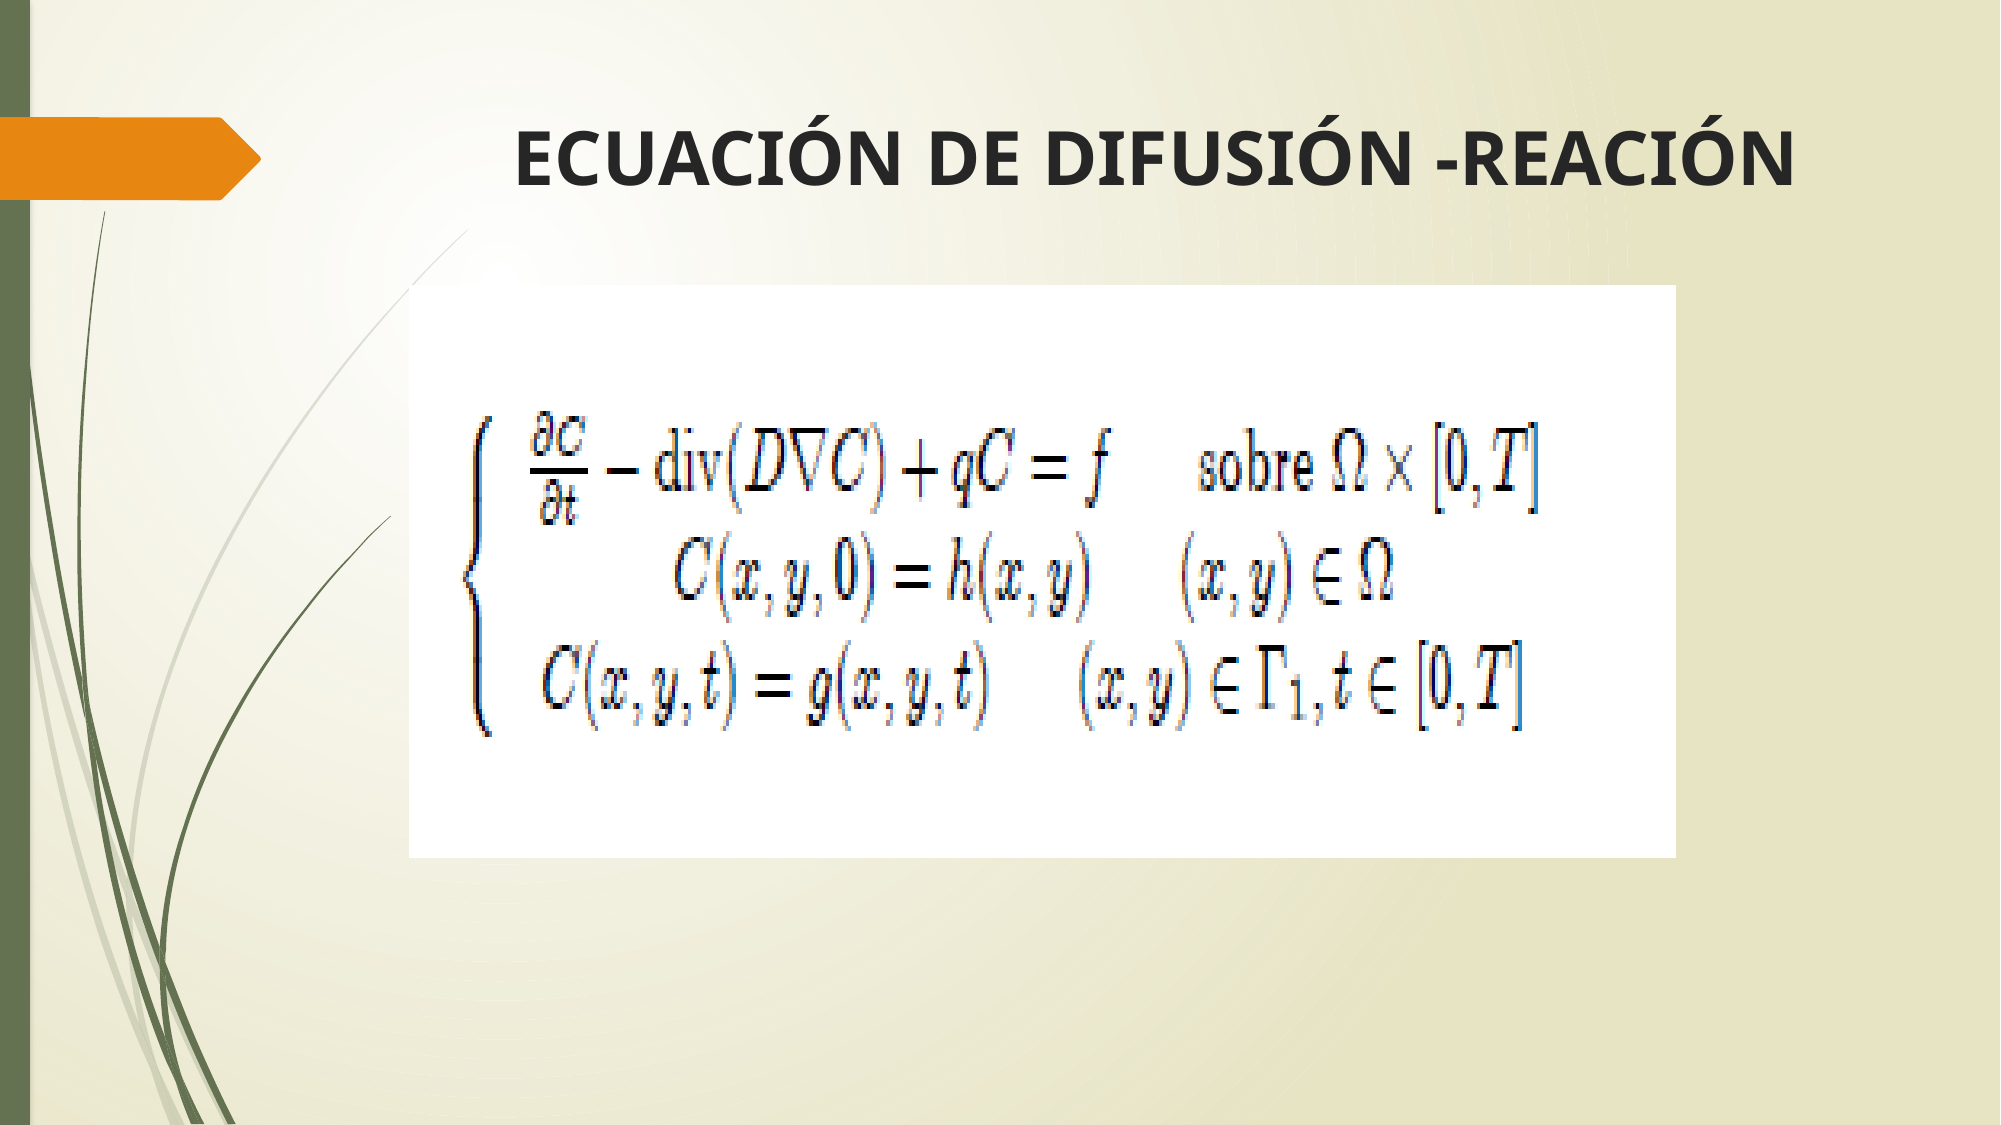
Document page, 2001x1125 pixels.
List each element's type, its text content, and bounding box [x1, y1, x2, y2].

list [409, 284, 1676, 858]
title ECUACIÓN DE DIFUSIÓN -REACIÓN [425, 102, 1888, 233]
